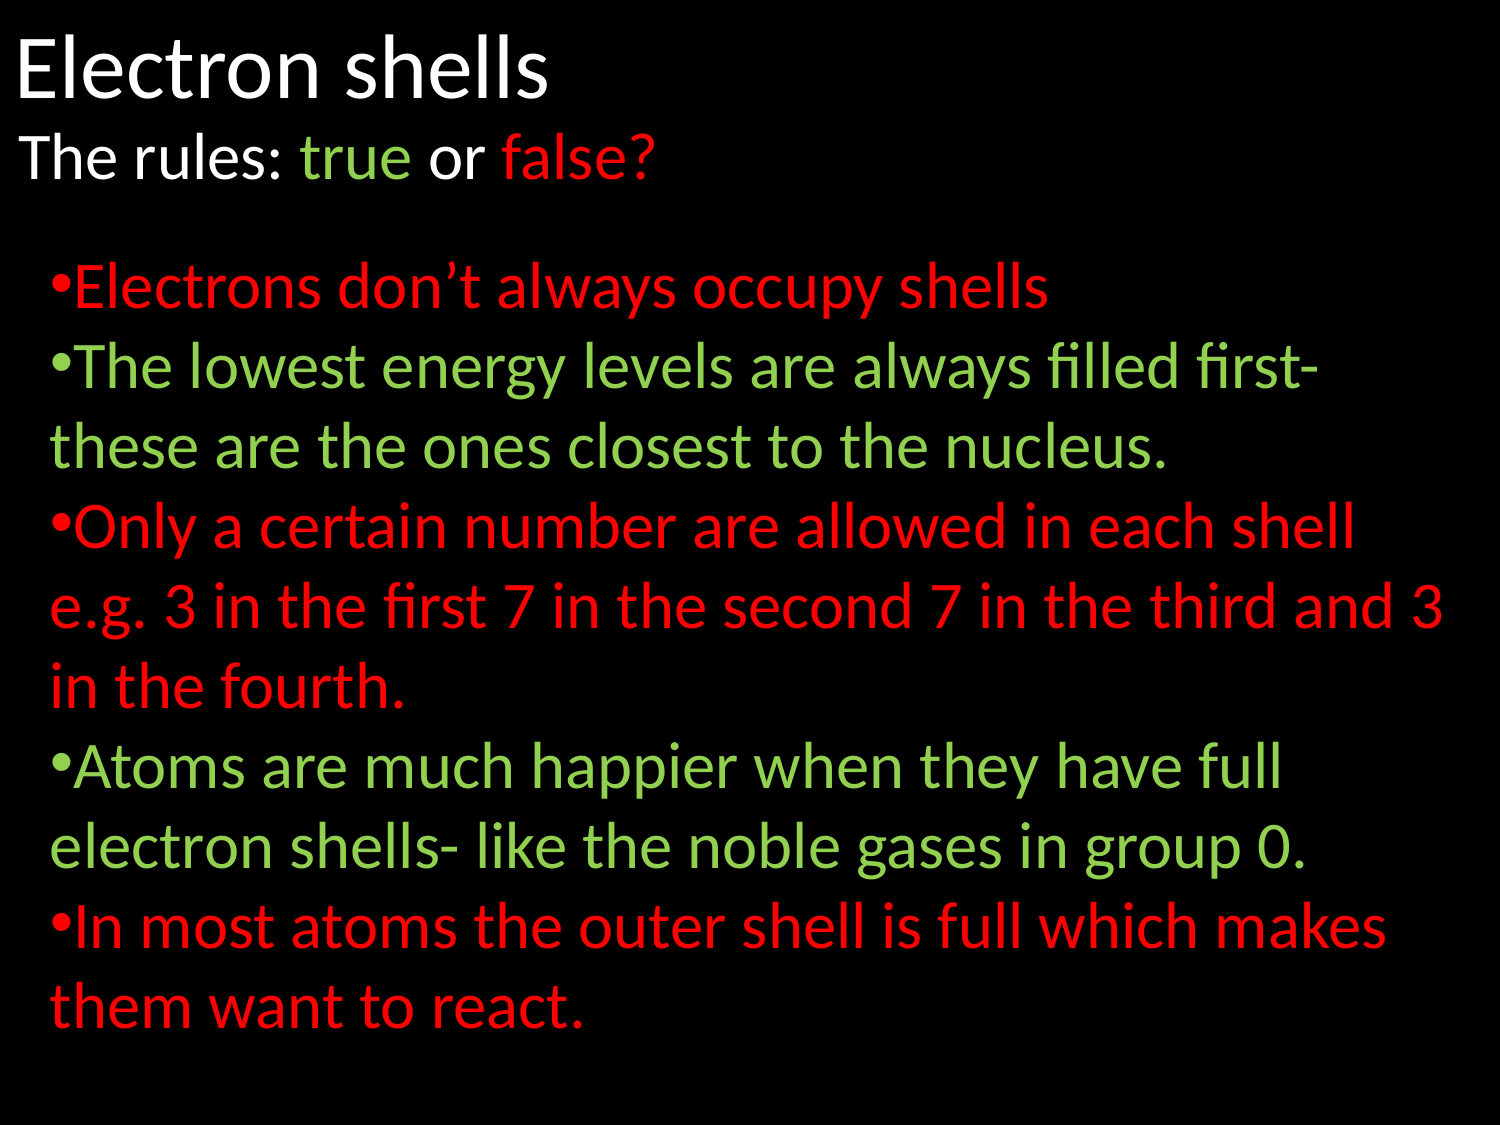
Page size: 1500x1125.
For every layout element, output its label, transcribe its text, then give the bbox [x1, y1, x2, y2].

text_box Electrons don’t always occupy shells The lowest energy levels are always filled first- these are the ones closest to the nucleus. Only a certain number are allowed in each shell e.g. 3 in the first 7 in the second 7 in the third and 3 in the fourth. Atoms are much happier when they have full electron shells- like the noble gases in group 0. In most atoms the outer shell is full which makes them want to react. [35, 234, 1465, 1049]
text_box The rules: true or false? [3, 105, 674, 201]
text_box Electron shells [0, 0, 703, 125]
